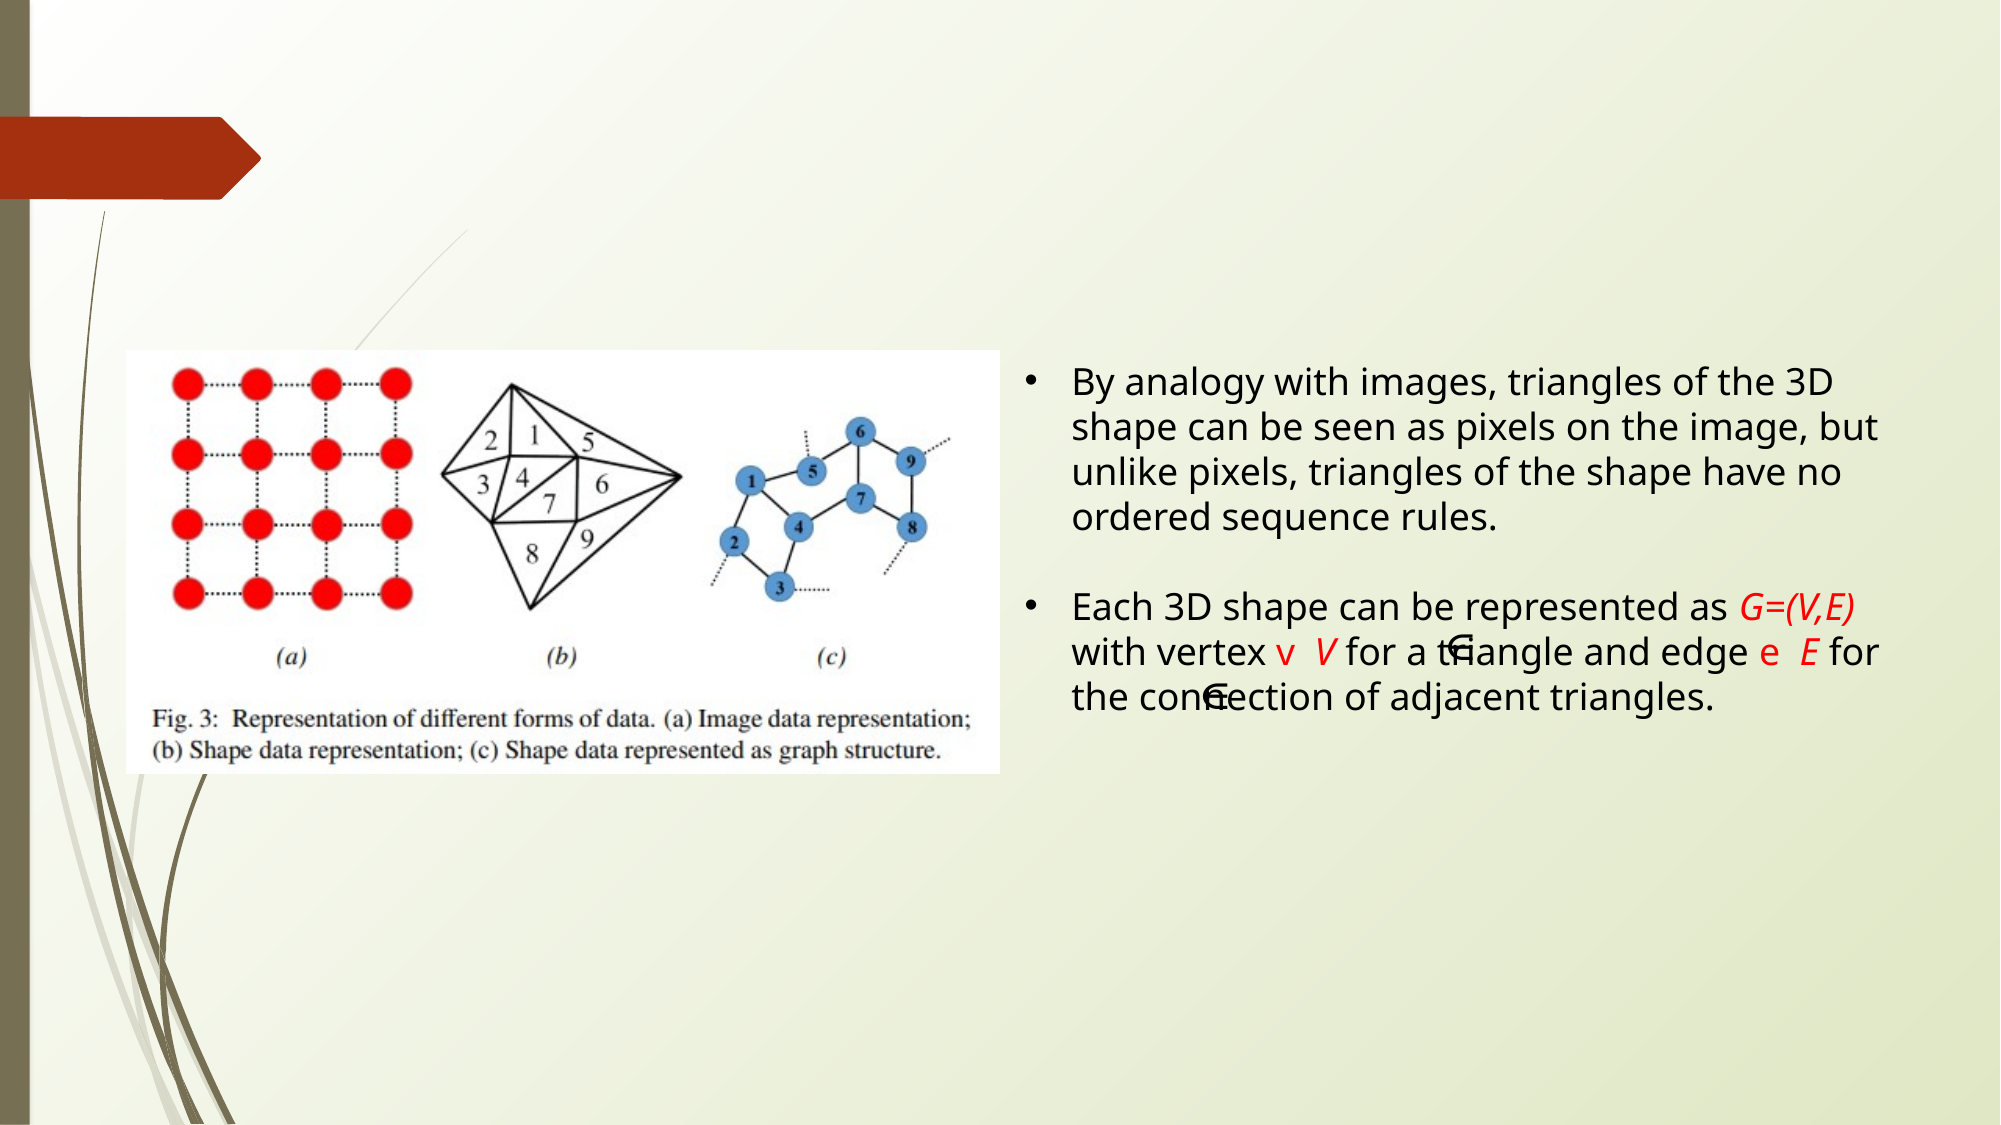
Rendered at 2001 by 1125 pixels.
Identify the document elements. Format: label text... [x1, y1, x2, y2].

picture [126, 350, 1000, 775]
text_box By analogy with images, triangles of the 3D shape can be seen as pixels on the image, but unlike pixels, triangles of the shape have no ordered sequence rules. Each 3D shape can be represented as G=(V,E) with vertex v V for a triangle and edge e E for the connection of adjacent triangles. [1009, 350, 1911, 725]
